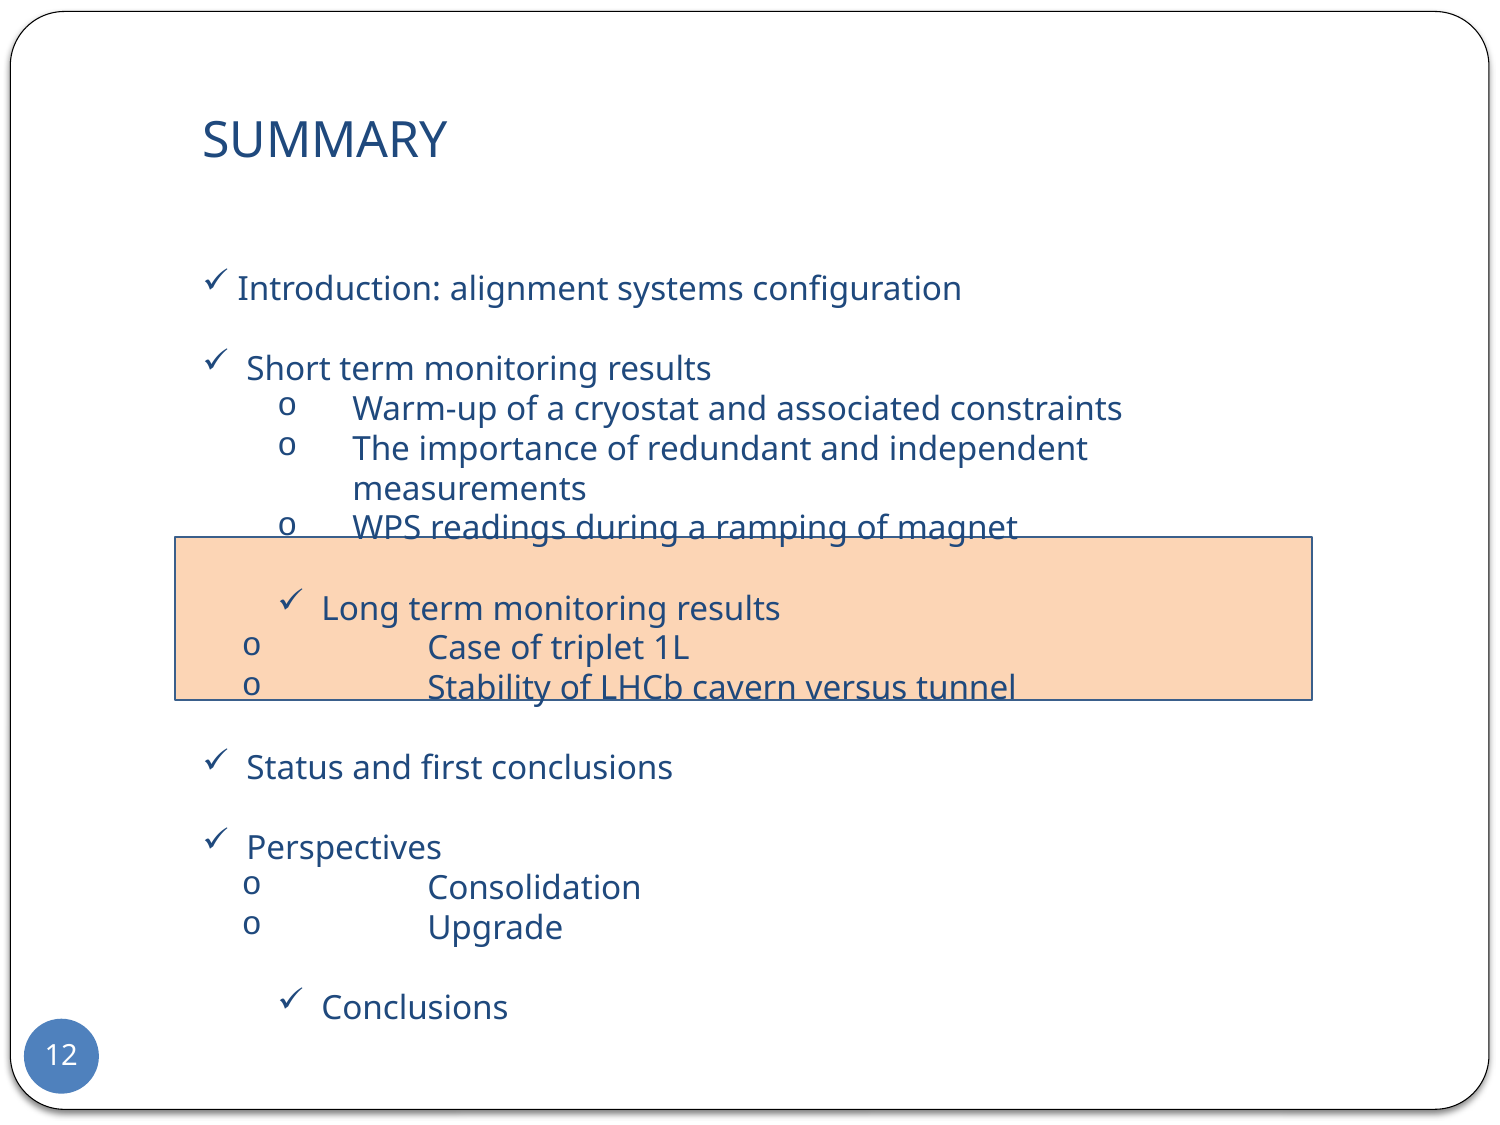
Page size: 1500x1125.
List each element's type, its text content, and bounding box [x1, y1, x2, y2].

text_box SUMMARY Introduction: alignment systems configuration Short term monitoring results Warm-up of a cryostat and associated constraints The importance of redundant and independent measurements WPS readings during a ramping of magnet Long term monitoring results Case of triplet 1L Stability of LHCb cavern versus tunnel Status and first conclusions Perspectives Consolidation Upgrade Conclusions [187, 99, 1325, 1034]
slide_number 12 [23, 1018, 99, 1094]
text_box [174, 536, 187, 701]
